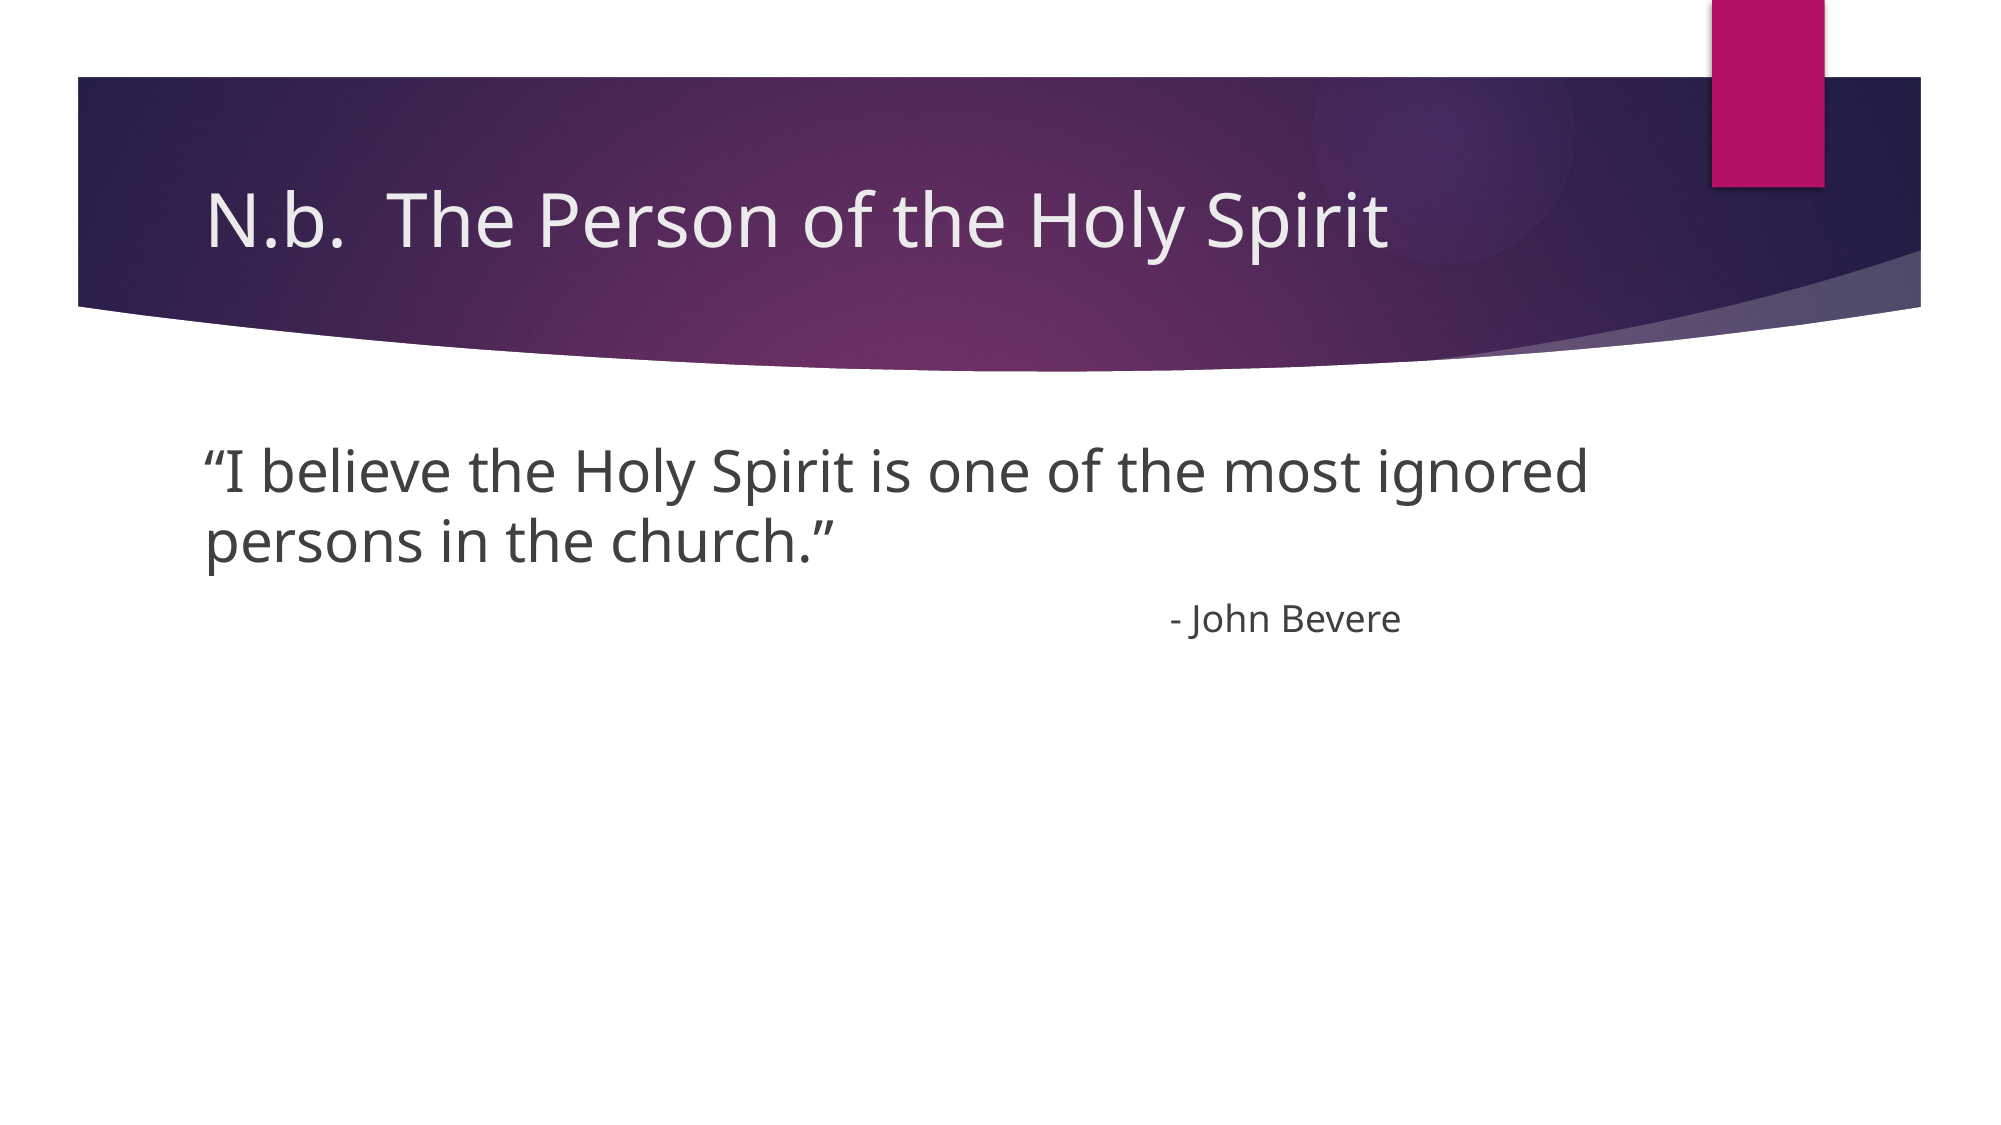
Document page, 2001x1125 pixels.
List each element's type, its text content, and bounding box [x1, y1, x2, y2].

list “I believe the Holy Spirit is one of the most ignored persons in the church.” - John Bevere [189, 427, 1638, 988]
title N.b. The Person of the Holy Spirit [189, 159, 1627, 276]
